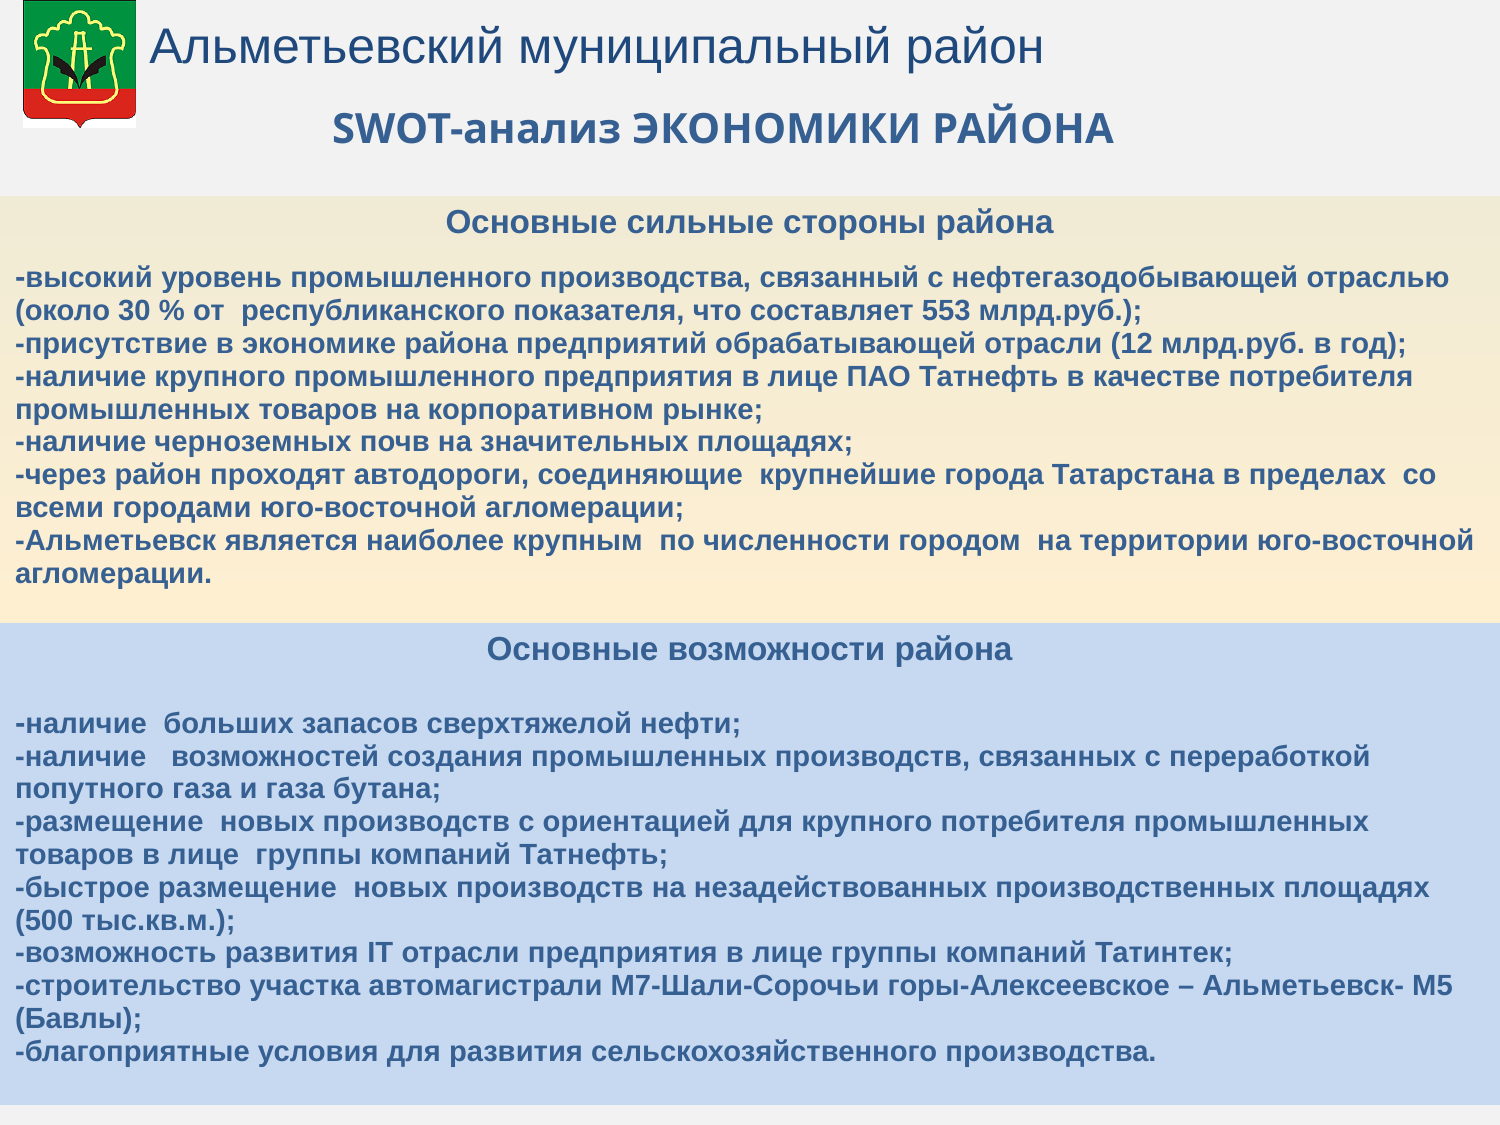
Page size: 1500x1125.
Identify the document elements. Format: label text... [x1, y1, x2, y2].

table_cell Основные возможности района -наличие больших запасов сверхтяжелой нефти; -наличие возможностей создания промышленных производств, связанных с переработкой попутного газа и газа бутана; -размещение новых производств с ориентацией для крупного потребителя промышленных товаров в лице группы компаний Татнефть; -быстрое размещение новых производств на незадействованных производственных площадях (500 тыс.кв.м.); -возможность развития IT отрасли предприятия в лице группы компаний Татинтек; -строительство участка автомагистрали М7-Шали-Сорочьи горы-Алексеевское – Альметьевск- М5 (Бавлы); -благоприятные условия для развития сельскохозяйственного производства. [0, 623, 1500, 1105]
text_box Альметьевский муниципальный район [147, 13, 1166, 74]
picture [23, 0, 136, 128]
table_header Основные сильные стороны района -высокий уровень промышленного производства, связанный с нефтегазодобывающей отраслью (около 30 % от республиканского показателя, что составляет 553 млрд.руб.); -присутствие в экономике района предприятий обрабатывающей отрасли (12 млрд.руб. в год); -наличие крупного промышленного предприятия в лице ПАО Татнефть в качестве потребителя промышленных товаров на корпоративном рынке; -наличие черноземных почв на значительных площадях; -через район проходят автодороги, соединяющие крупнейшие города Татарстана в пределах со всеми городами юго-восточной агломерации; -Альметьевск является наиболее крупным по численности городом на территории юго-восточной агломерации. [0, 196, 1500, 623]
text_box SWOT-анализ ЭКОНОМИКИ РАЙОНА [197, 94, 1250, 160]
